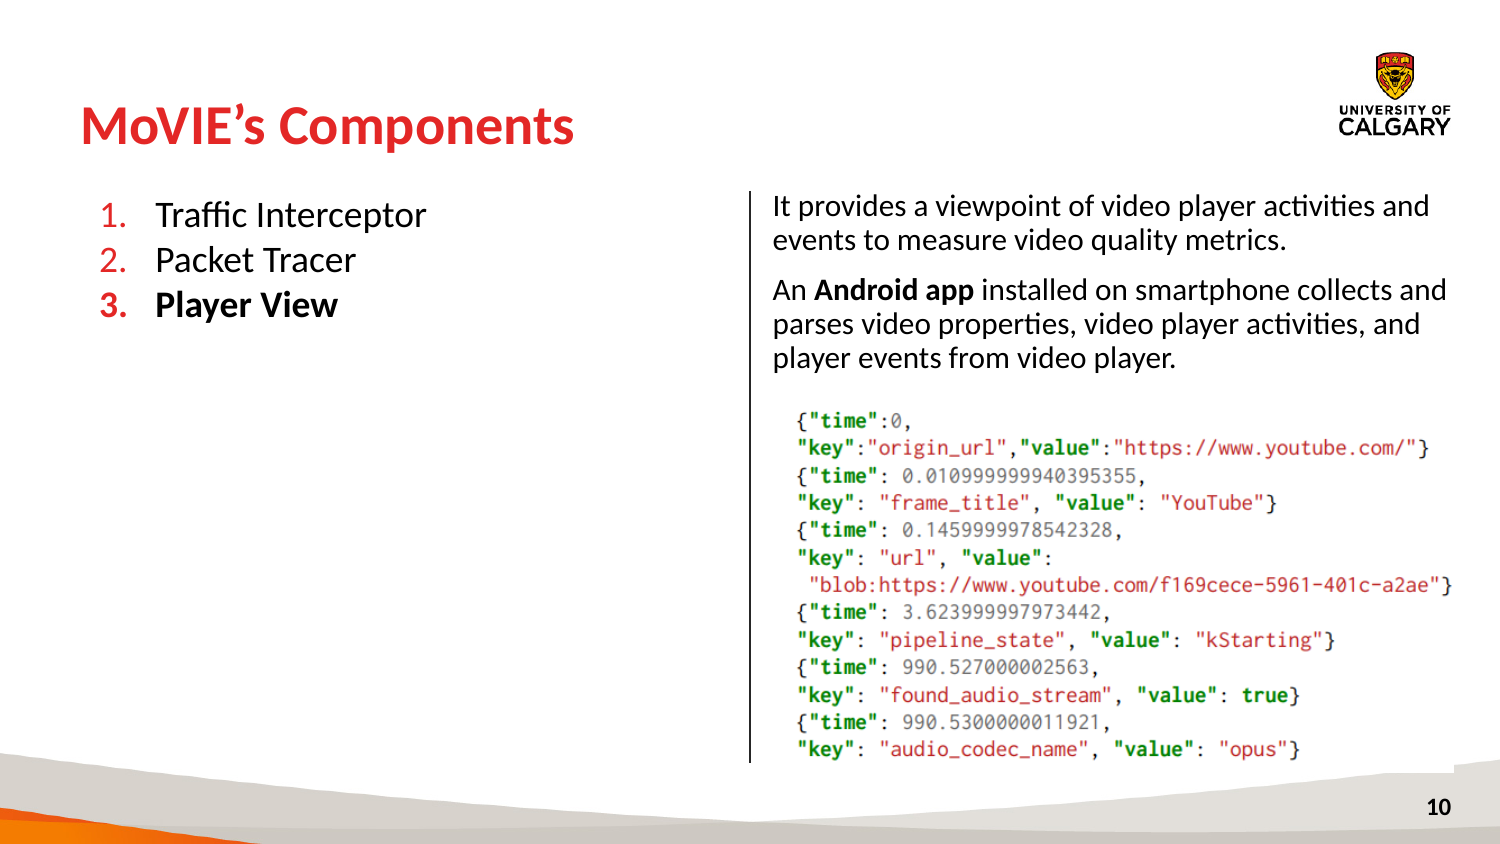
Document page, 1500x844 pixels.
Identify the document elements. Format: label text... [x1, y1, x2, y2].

title MoVIE’s Components [69, 57, 1266, 185]
slide_number ‹#› [1125, 785, 1463, 830]
list It provides a viewpoint of video player activities and events to measure video quality metrics. An Android app installed on smartphone collects and parses video properties, video player activities, and player events from video player. [761, 184, 1500, 764]
list Traffic Interceptor Packet Tracer Player View [69, 185, 750, 743]
picture [0, 0, 1500, 844]
